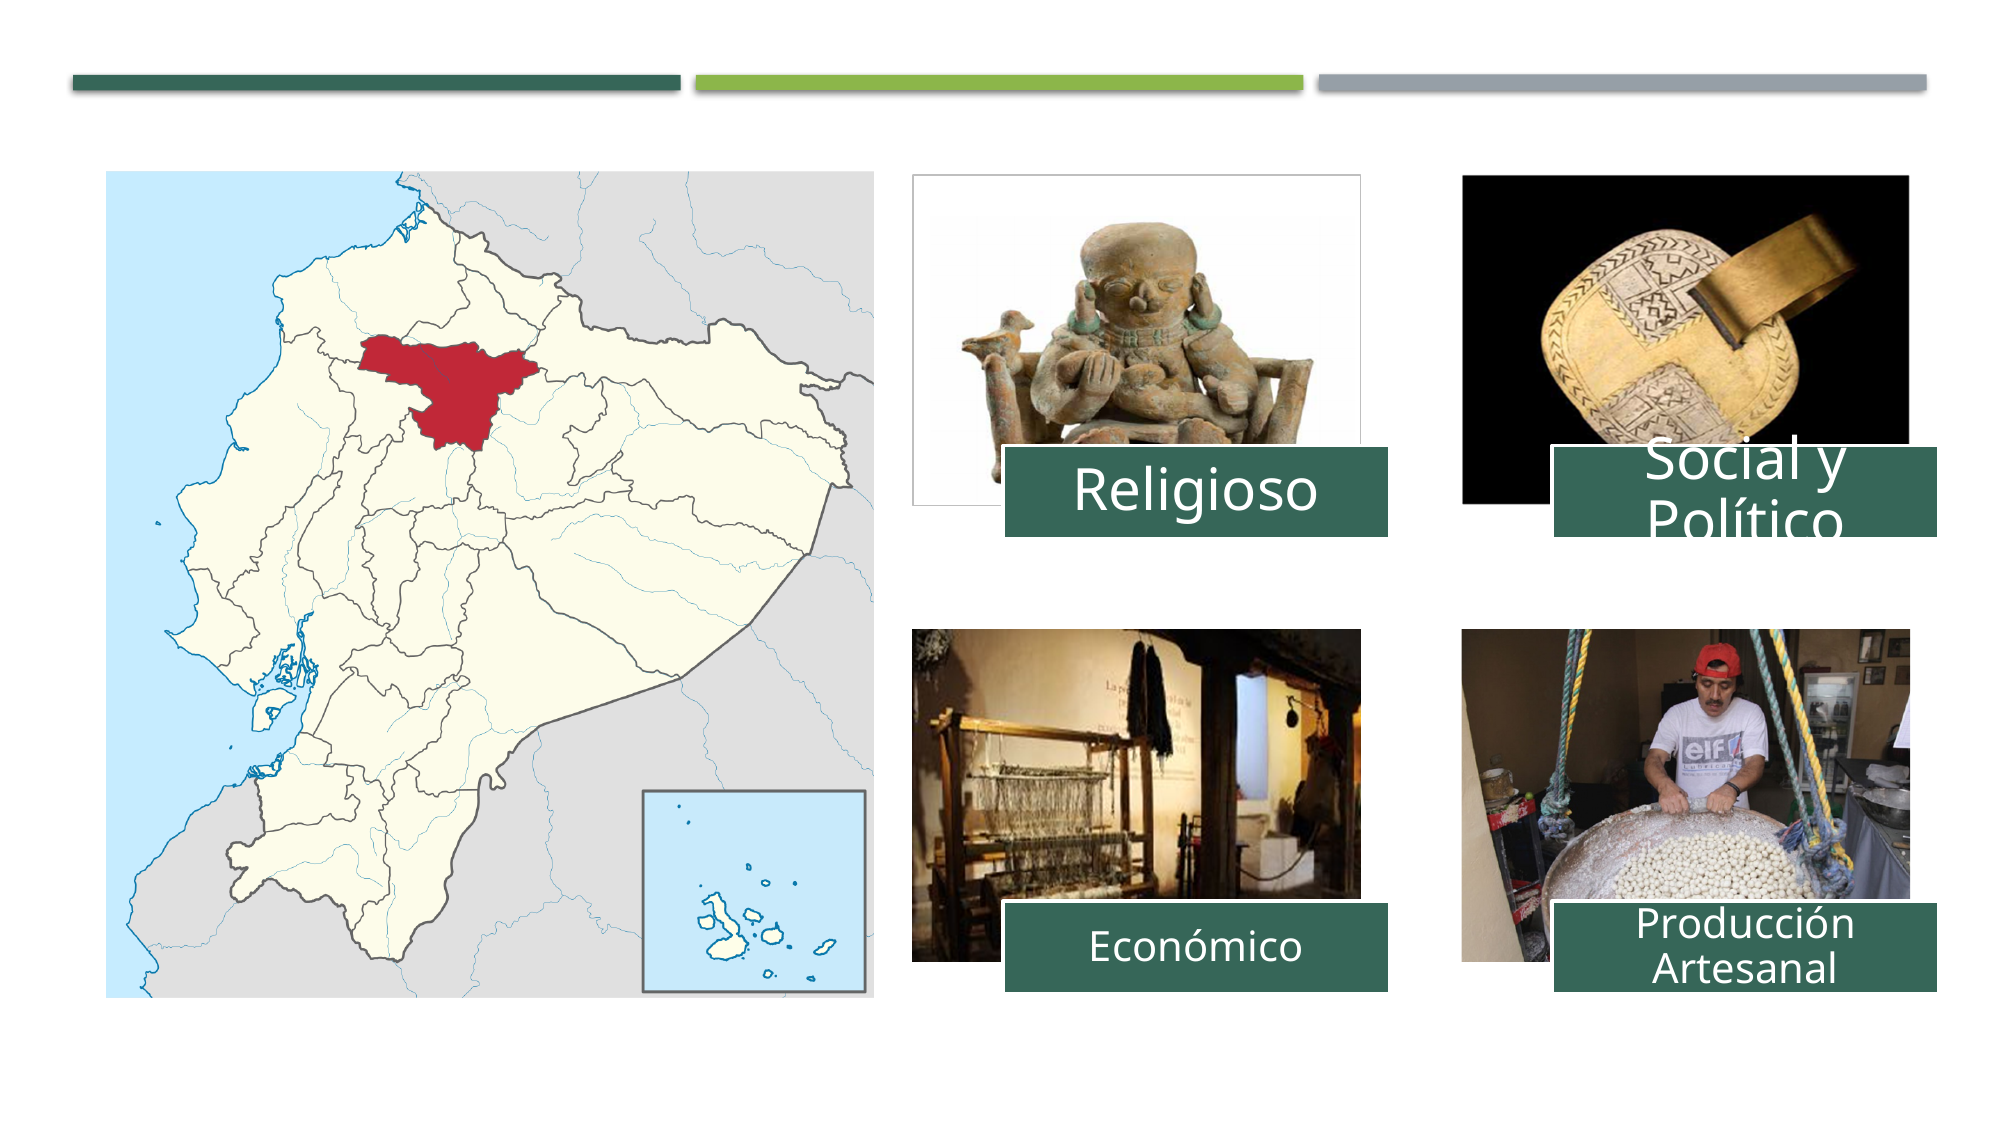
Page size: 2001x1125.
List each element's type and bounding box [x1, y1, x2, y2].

picture [106, 170, 874, 998]
text_box [911, 95, 1940, 550]
text_box [911, 551, 1940, 1073]
